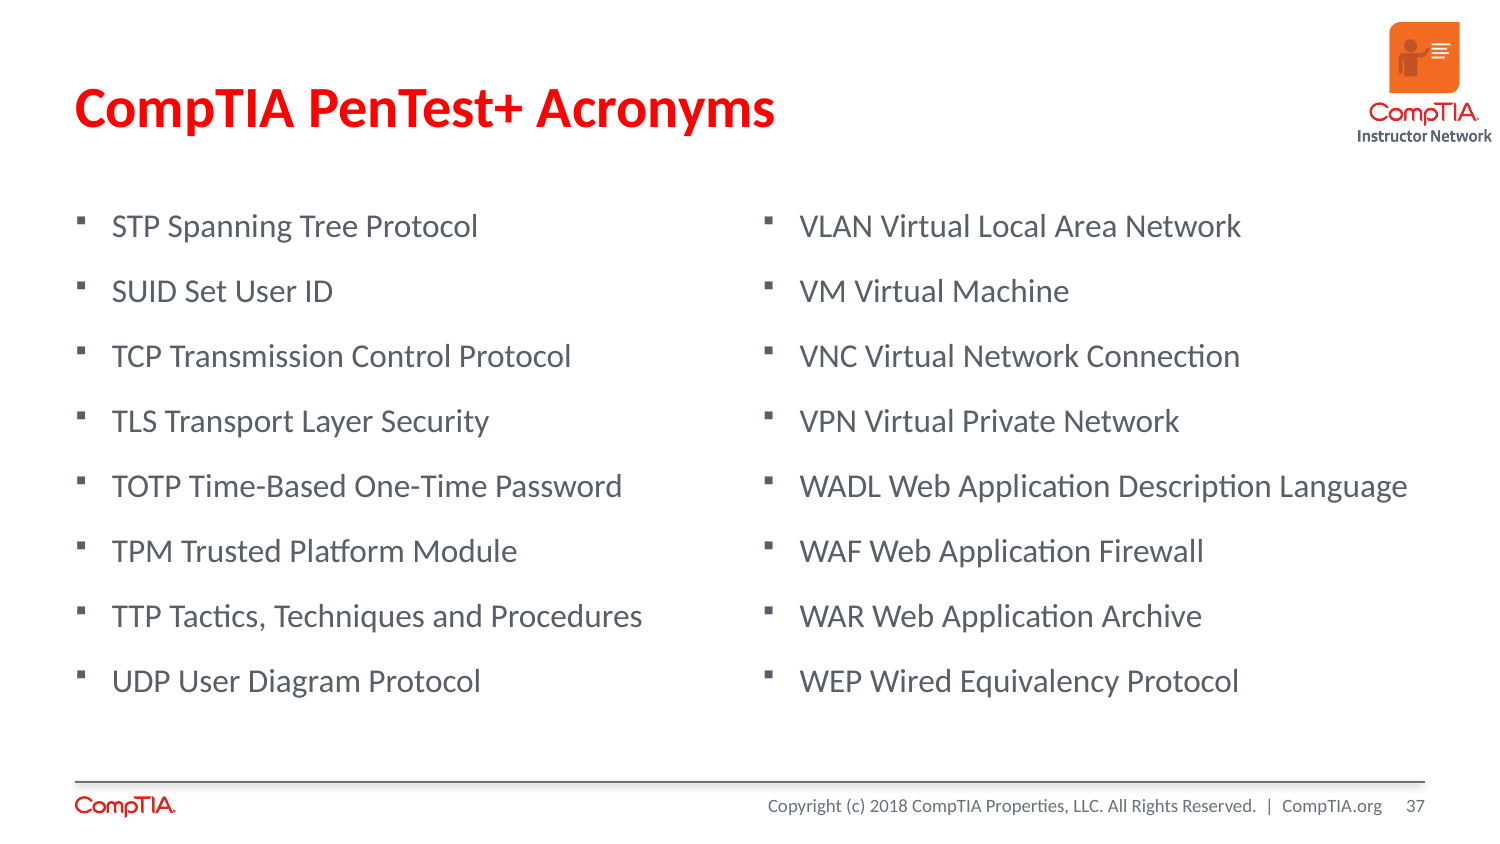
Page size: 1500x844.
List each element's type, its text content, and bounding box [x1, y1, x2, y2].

picture [1358, 22, 1492, 142]
list STP Spanning Tree Protocol SUID Set User ID TCP Transmission Control Protocol TLS Transport Layer Security TOTP Time-Based One-Time Password TPM Trusted Platform Module TTP Tactics, Techniques and Procedures UDP User Diagram Protocol [75, 196, 738, 754]
slide_number 37 [1382, 782, 1425, 827]
list VLAN Virtual Local Area Network VM Virtual Machine VNC Virtual Network Connection VPN Virtual Private Network WADL Web Application Description Language WAF Web Application Firewall WAR Web Application Archive WEP Wired Equivalency Protocol [762, 196, 1425, 754]
title CompTIA PenTest+ Acronyms [75, 33, 1425, 175]
